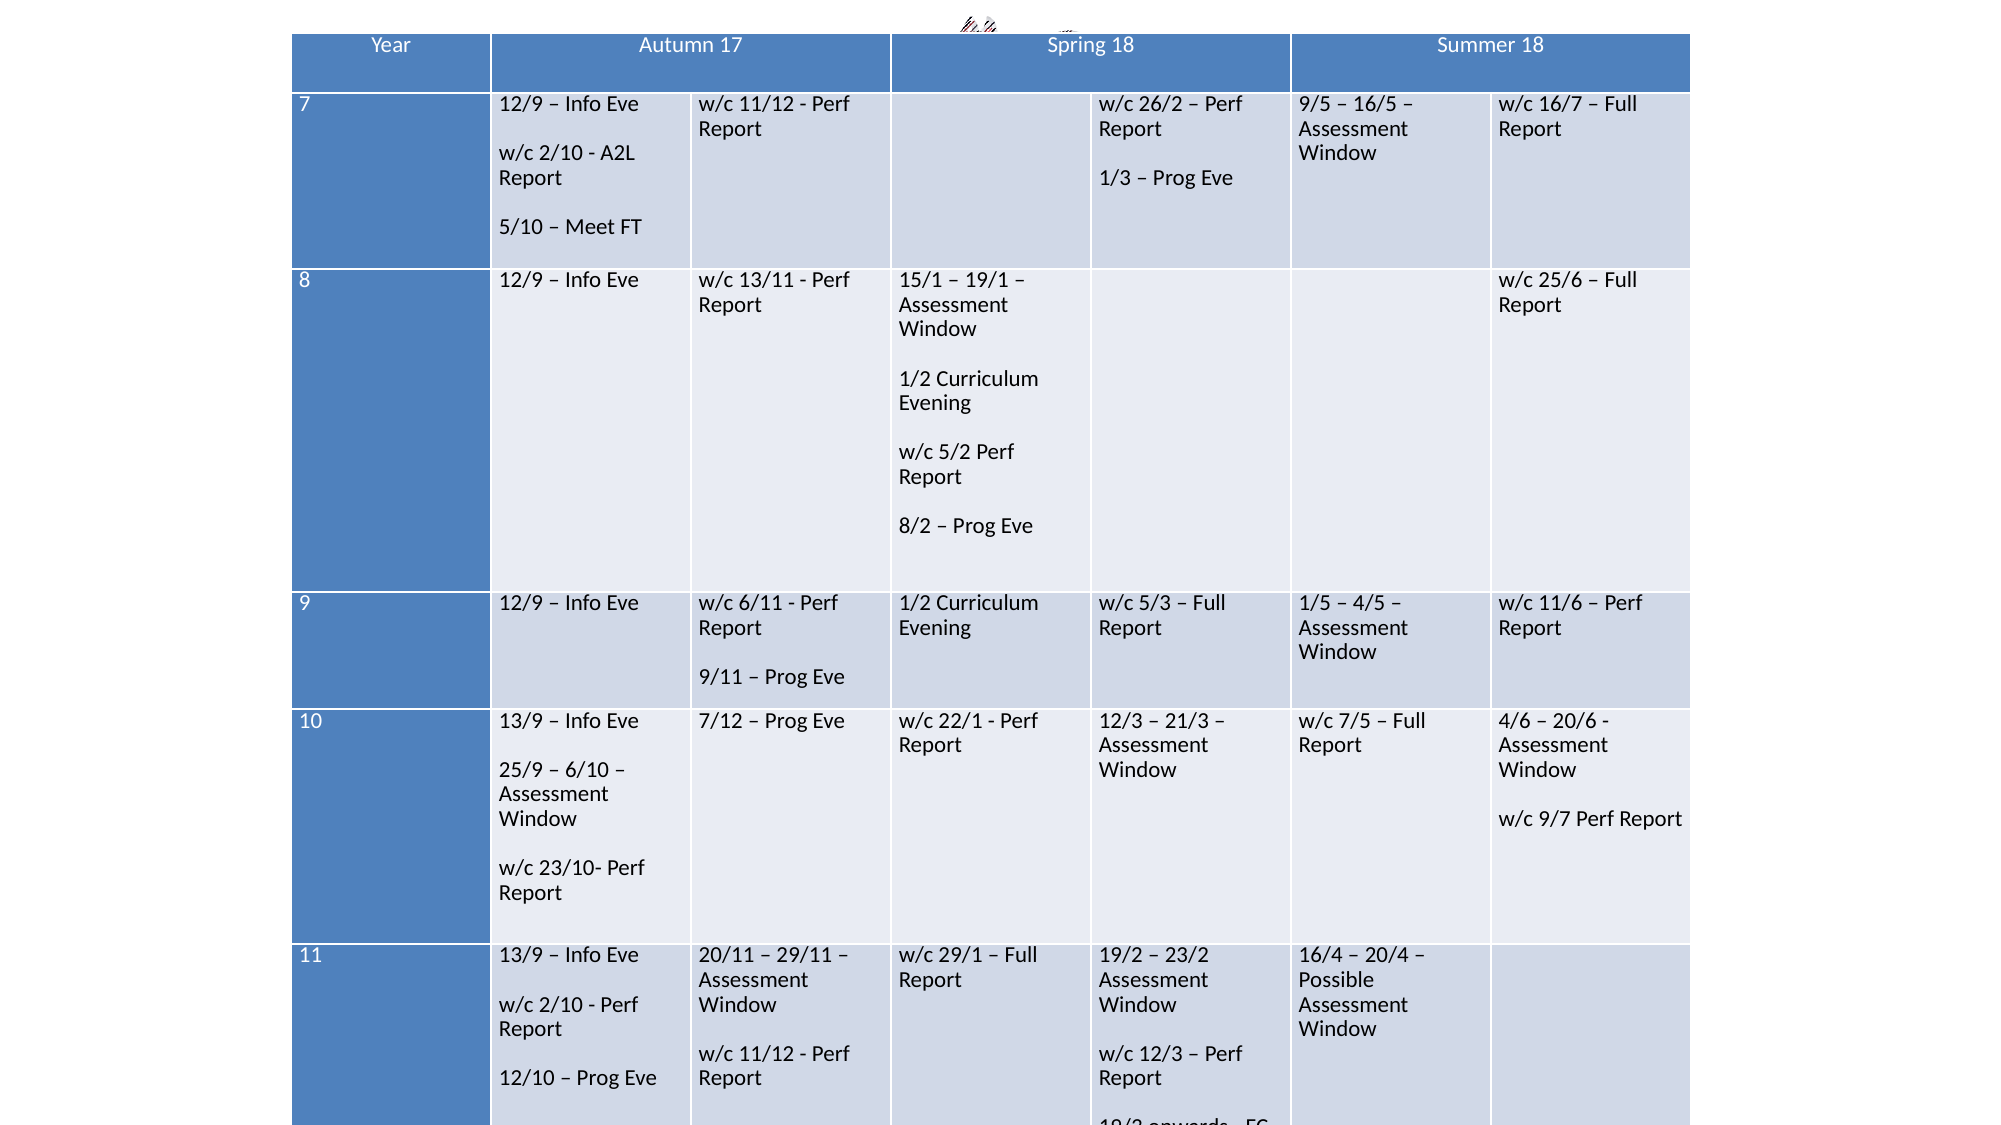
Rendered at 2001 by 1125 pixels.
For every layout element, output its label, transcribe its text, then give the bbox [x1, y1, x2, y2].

table_cell 13/9 – Info Eve w/c 2/10 - Perf Report 12/10 – Prog Eve [492, 958, 690, 1125]
table_cell 16/4 – 20/4 – Possible Assessment Window [1292, 958, 1490, 1125]
table_header Year [292, 34, 463, 92]
table_cell [1492, 945, 1690, 1125]
table_cell 20/11 – 29/11 – Assessment Window w/c 11/12 - Perf Report [692, 958, 890, 1125]
table_cell 9 [292, 593, 463, 708]
table_cell w/c 16/7 – Full Report [1534, 94, 1690, 268]
table_cell 8 [292, 270, 463, 591]
table_cell 4/6 – 20/6 - Assessment Window w/c 9/7 Perf Report [1534, 710, 1690, 943]
table_cell w/c 11/6 – Perf Report [1534, 593, 1690, 708]
picture [468, 1, 1530, 952]
table_cell w/c 29/1 – Full Report [892, 958, 1090, 1125]
table_header Summer 18 [1534, 34, 1690, 92]
table_cell 11 [292, 945, 490, 1125]
table_cell 10 [292, 710, 463, 943]
table_cell 19/2 – 23/2 Assessment Window w/c 12/3 – Perf Report 19/3 onwards - FC [1092, 958, 1290, 1125]
table_cell 7 [292, 94, 463, 268]
table_cell w/c 25/6 – Full Report [1534, 270, 1690, 591]
